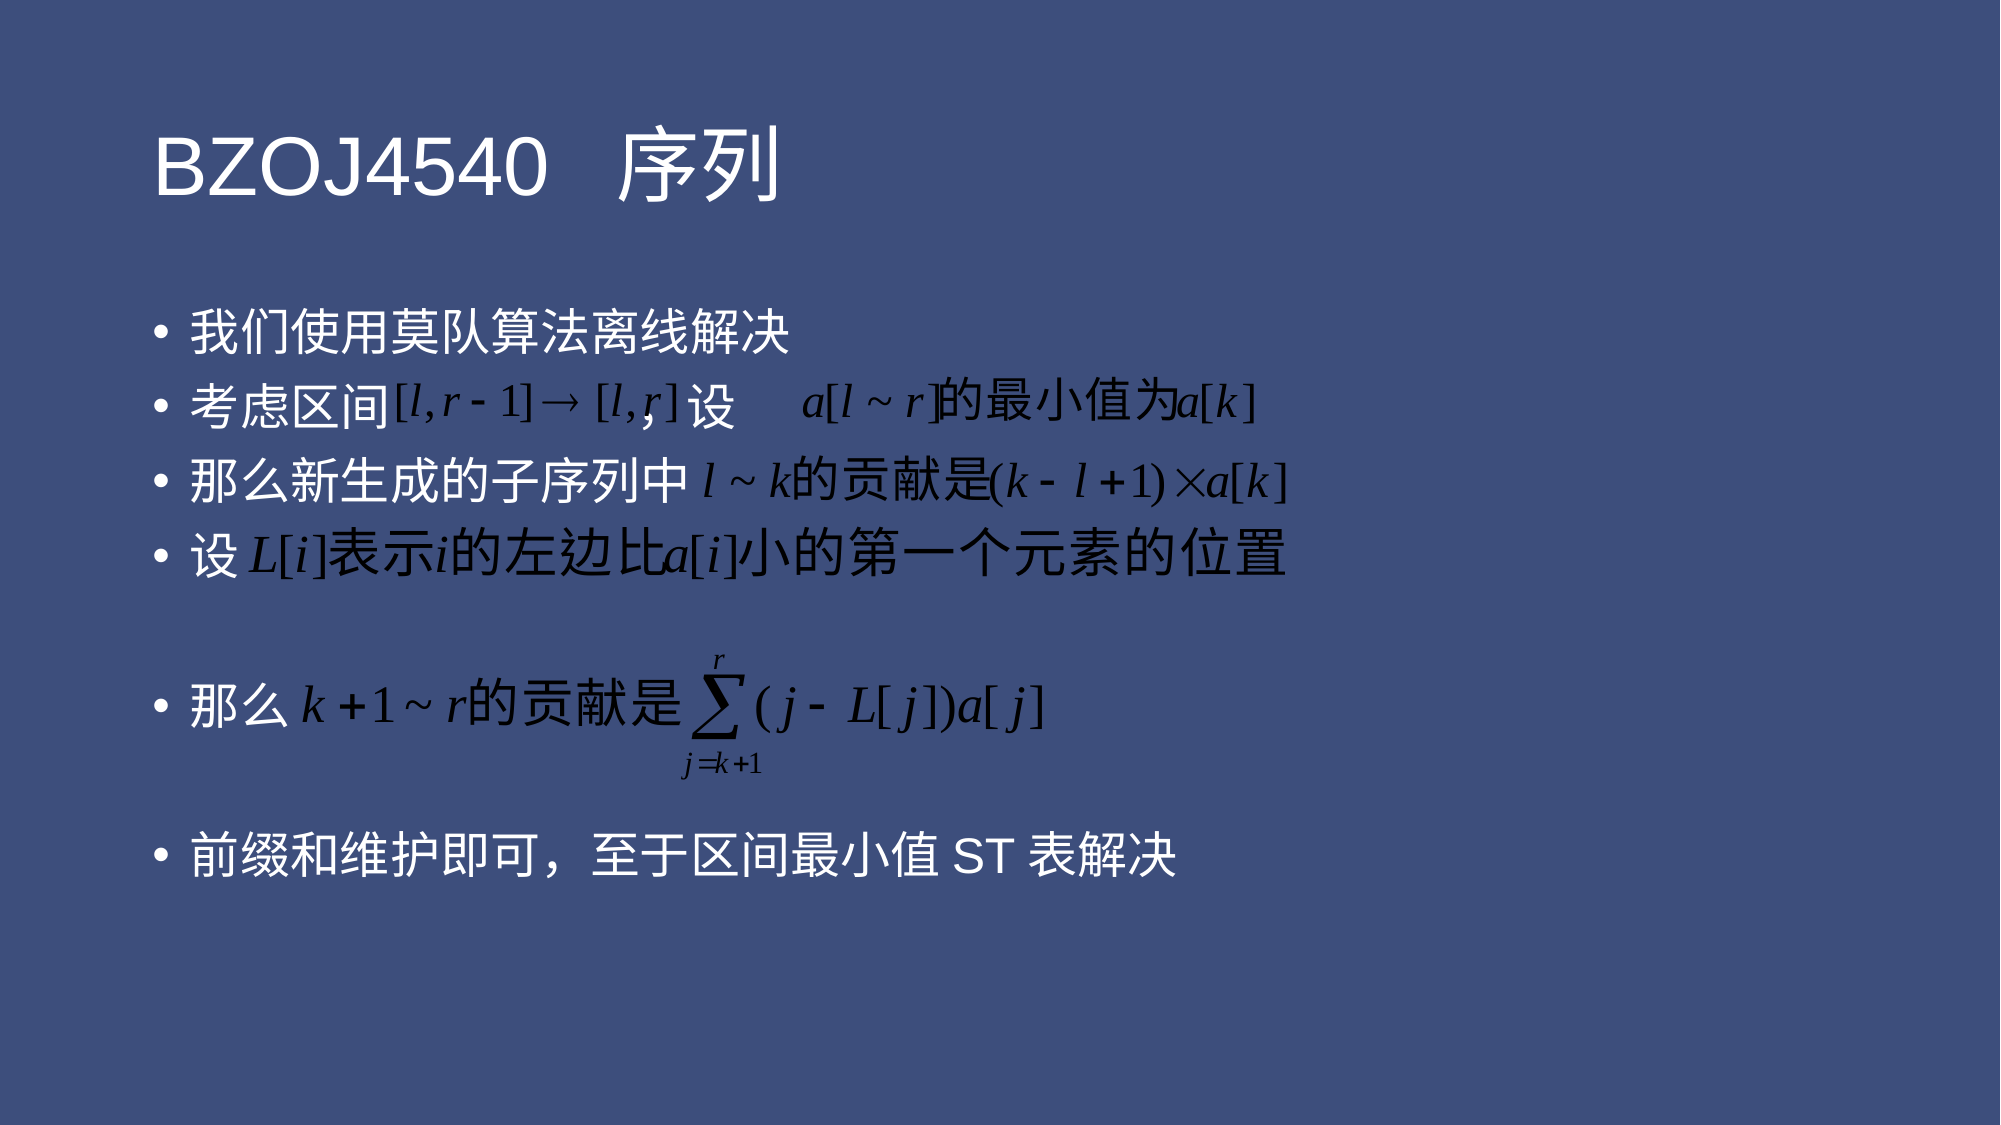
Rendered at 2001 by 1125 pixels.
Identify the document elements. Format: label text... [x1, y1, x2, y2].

list 我们使用莫队算法离线解决 考虑区间 ，设 那么新生成的子序列中 设 那么 前缀和维护即可，至于区间最小值ST表解决 [137, 299, 1863, 1014]
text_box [390, 373, 687, 437]
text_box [293, 634, 1053, 789]
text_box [695, 447, 1297, 518]
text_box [239, 518, 1279, 595]
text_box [794, 369, 1262, 438]
title BZOJ4540 序列 [137, 59, 1863, 278]
